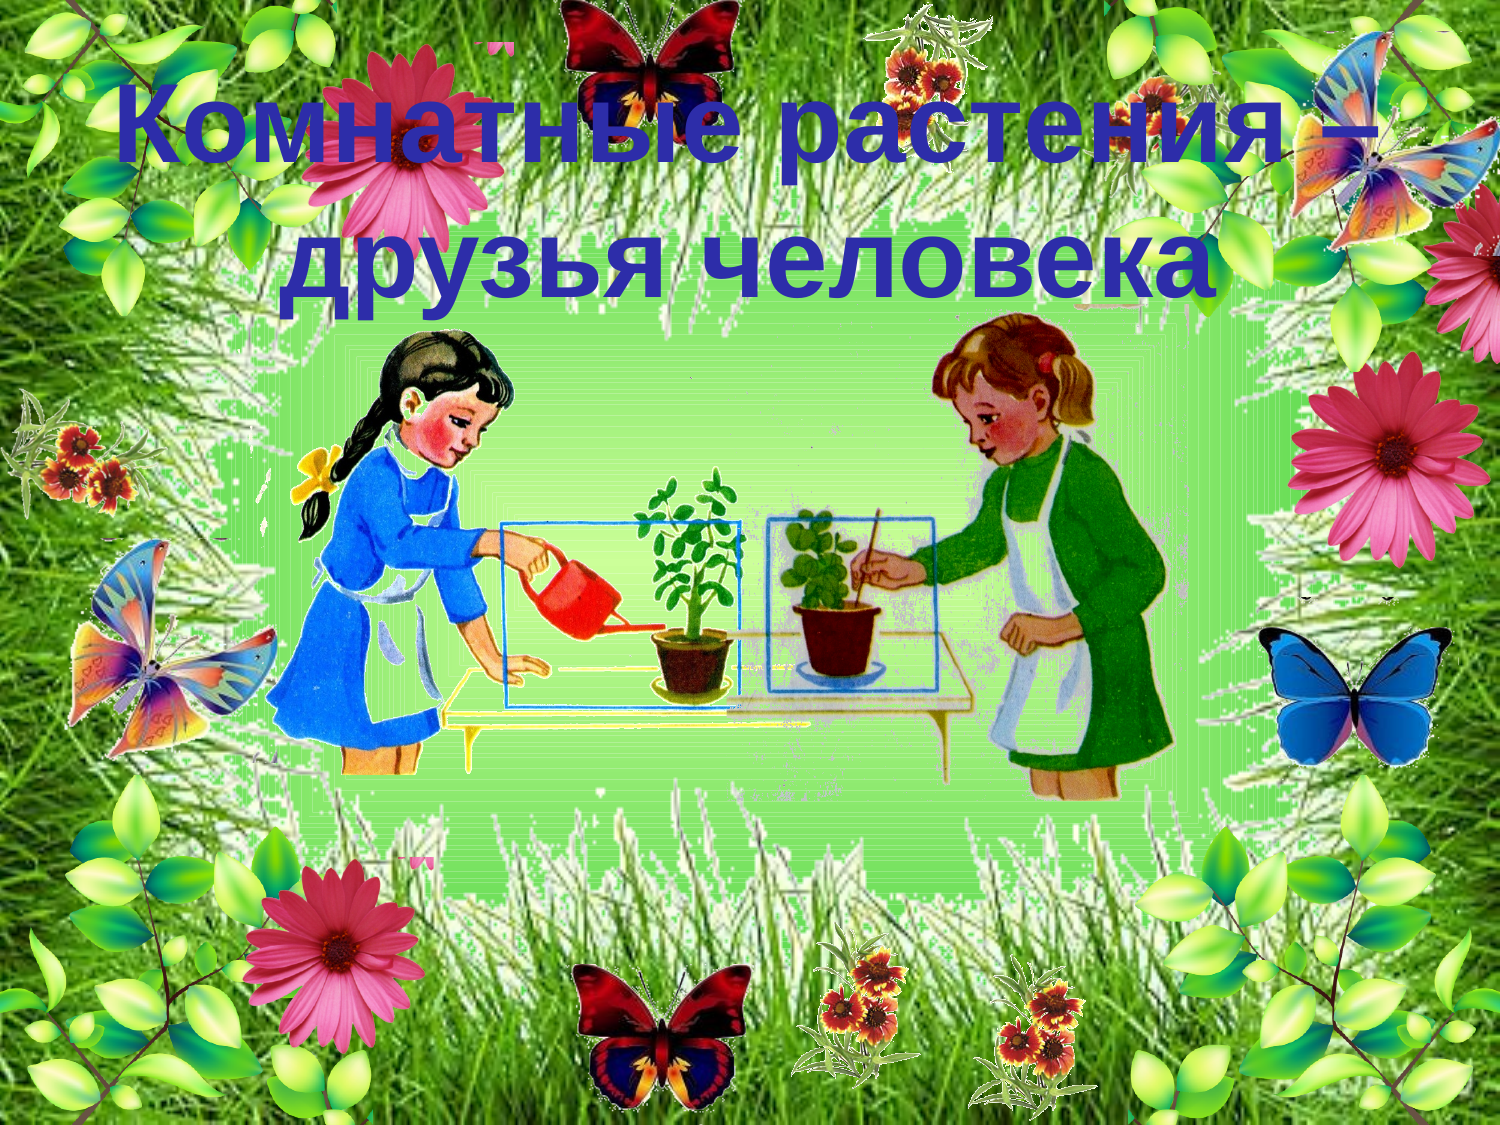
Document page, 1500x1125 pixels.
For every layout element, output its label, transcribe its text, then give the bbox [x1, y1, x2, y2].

text_box Комнатные растения – друзья человека [41, 42, 1455, 328]
picture [0, 0, 1500, 1125]
